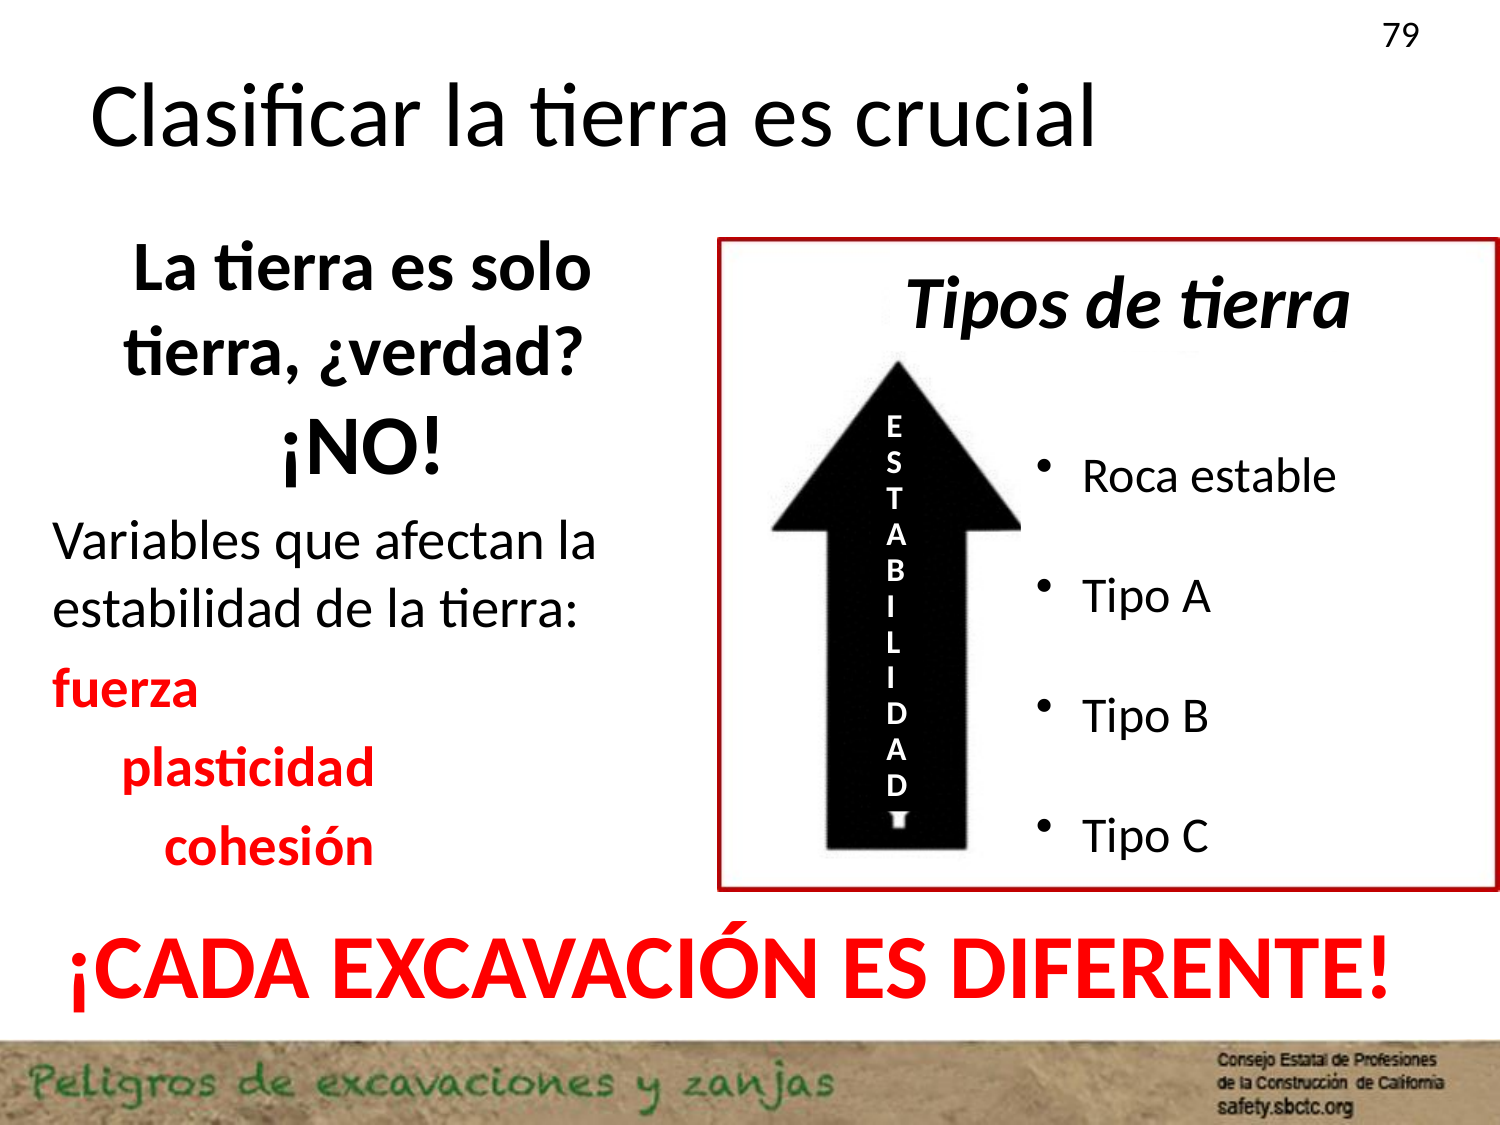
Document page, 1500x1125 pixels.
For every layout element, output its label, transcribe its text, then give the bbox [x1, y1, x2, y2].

title Clasificar la tierra es crucial [75, 45, 1138, 175]
list La tierra es solo tierra, ¿verdad? ¡NO! Variables que afectan la estabilidad de la tierra: fuerza plasticidad cohesión [37, 212, 688, 888]
picture [0, 1039, 1500, 1125]
text_box ¡CADA EXCAVACIÓN ES DIFERENTE! [49, 899, 1413, 1025]
text_box 79 [1367, 2, 1500, 63]
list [717, 237, 1500, 892]
